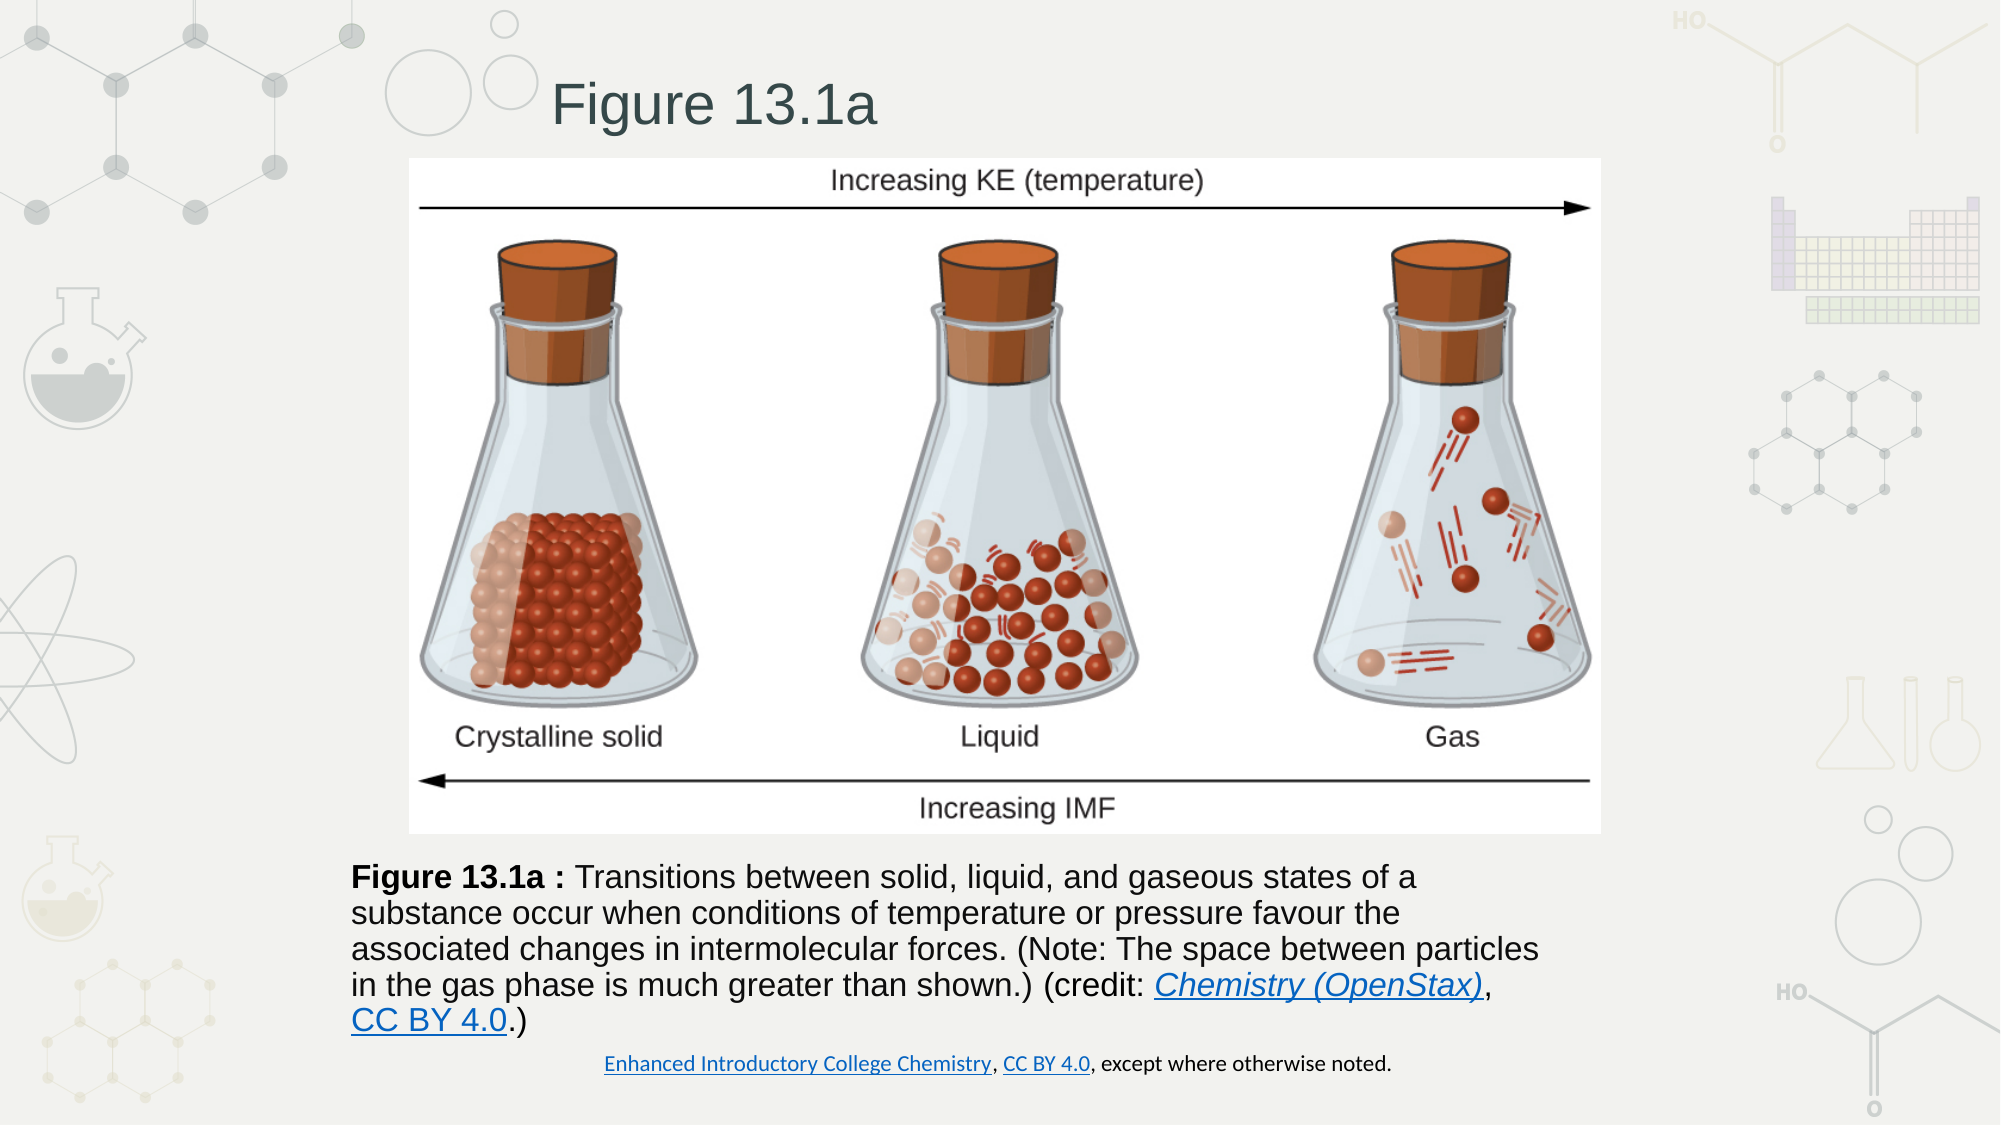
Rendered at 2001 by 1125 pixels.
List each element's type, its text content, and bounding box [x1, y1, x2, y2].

picture [0, 0, 2001, 1125]
list Figure 13.1a : Transitions between solid, liquid, and gaseous states of a substance occur when conditions of temperature or pressure favour the associated changes in intermolecular forces. (Note: The space between particles in the gas phase is much greater than shown.) (credit: Chemistry (OpenStax), CC BY 4.0.) [336, 852, 1578, 1069]
title Figure 13.1a [535, 39, 1181, 145]
